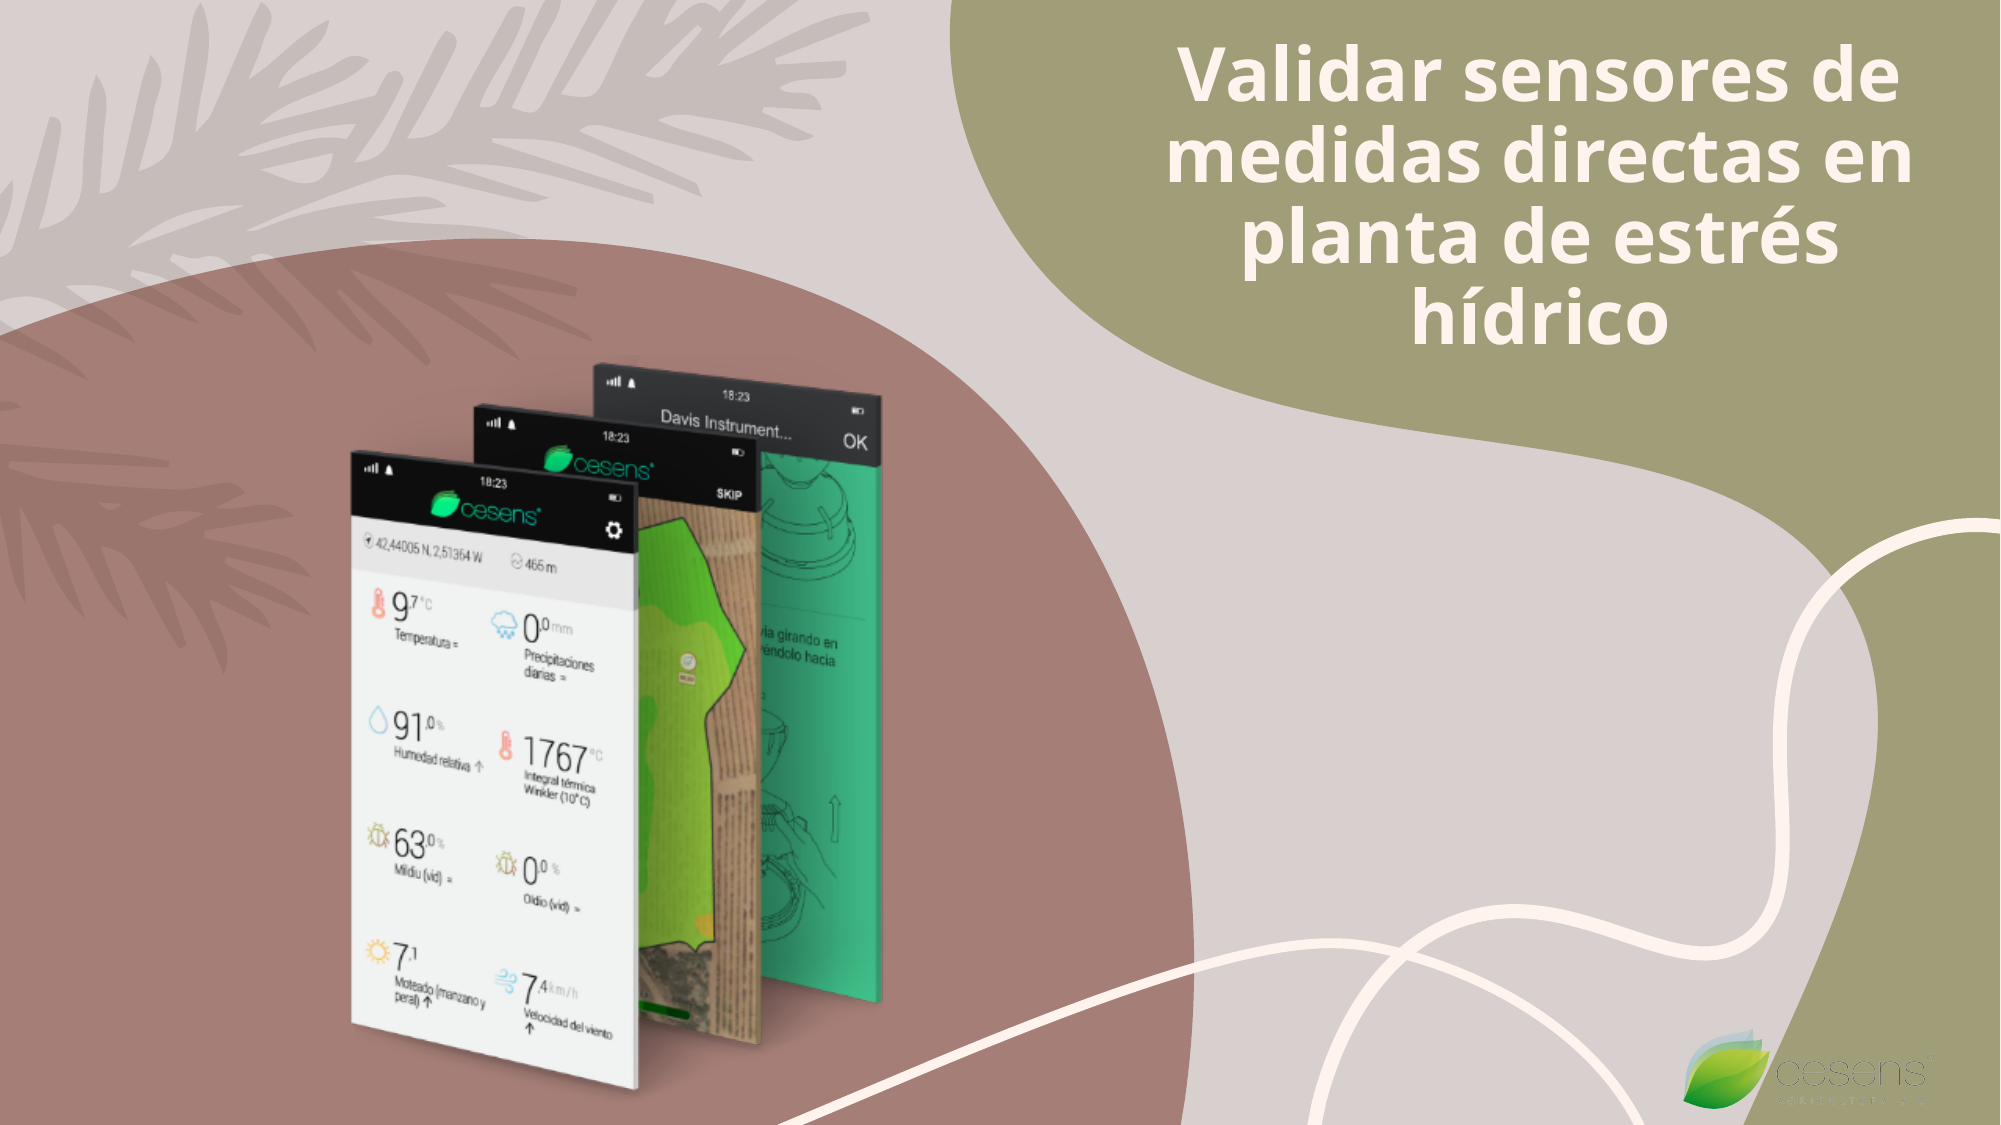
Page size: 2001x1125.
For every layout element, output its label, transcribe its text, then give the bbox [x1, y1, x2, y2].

picture [1683, 1028, 1934, 1109]
picture [335, 355, 903, 1125]
title Validar sensores de medidas directas en planta de estrés hídrico [1146, 35, 1934, 369]
